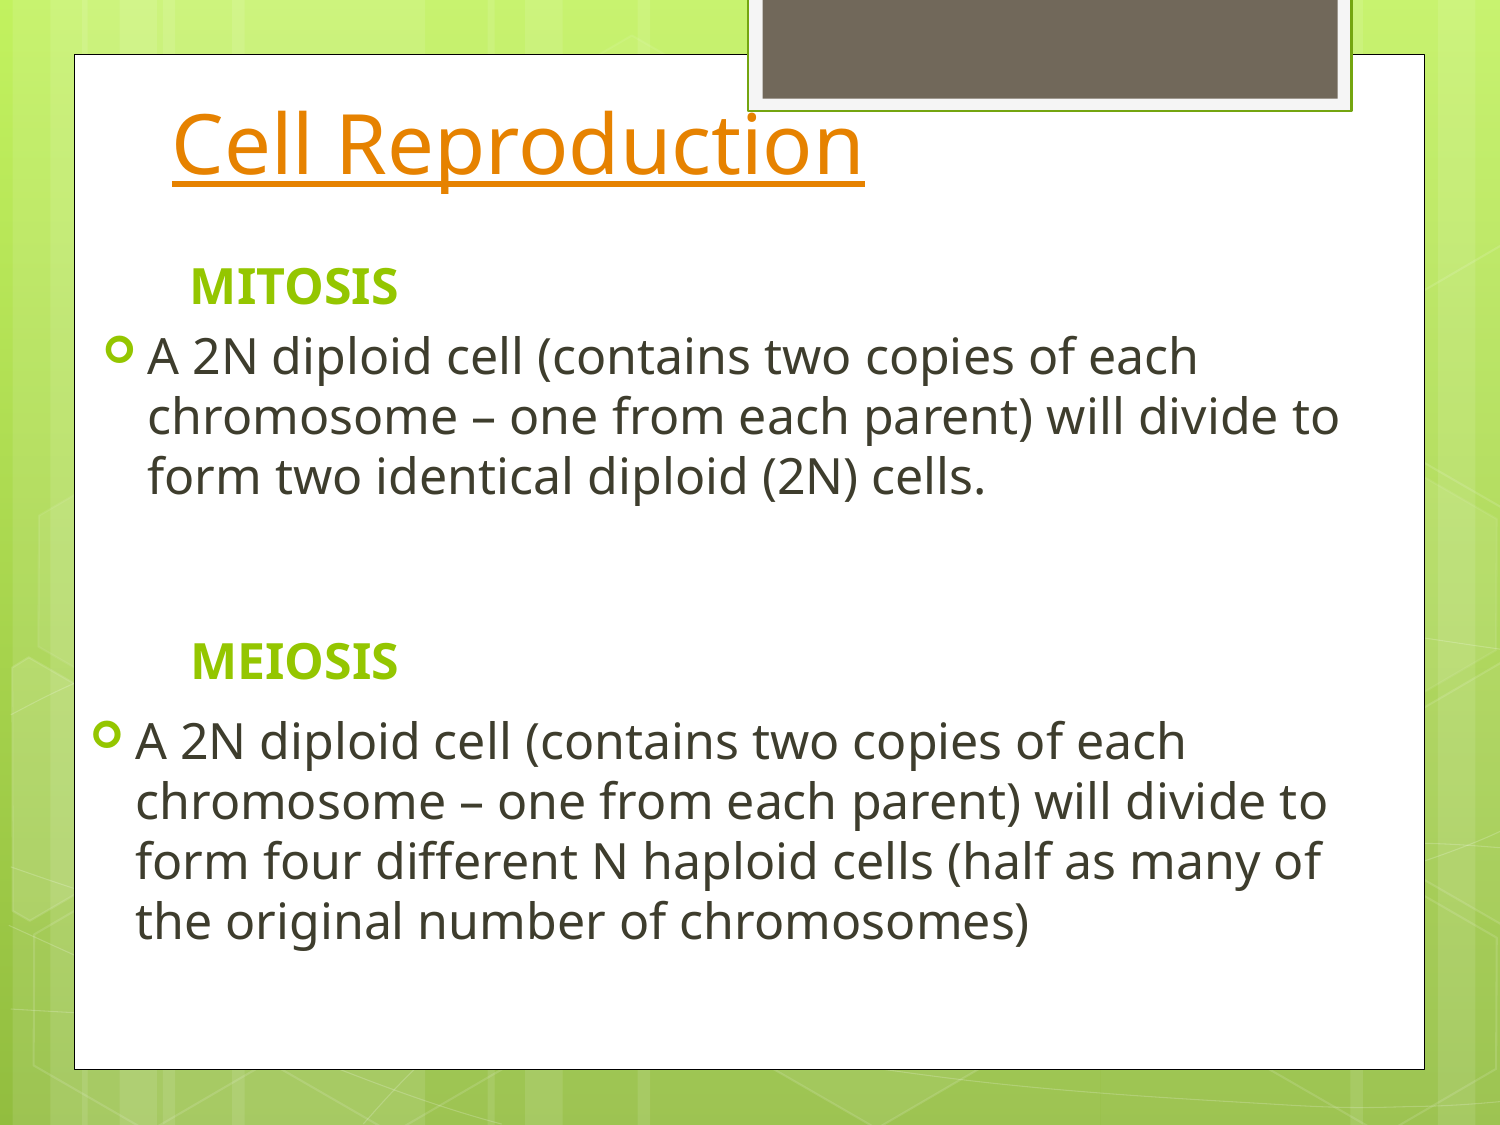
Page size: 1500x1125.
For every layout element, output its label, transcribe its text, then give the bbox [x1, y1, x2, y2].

list MEIOSIS [175, 592, 677, 698]
list A 2N diploid cell (contains two copies of each chromosome – one from each parent) will divide to form four different N haploid cells (half as many of the original number of chromosomes) [63, 702, 1425, 1125]
list MITOSIS [174, 217, 677, 316]
title Cell Reproduction [156, 24, 1310, 213]
list A 2N diploid cell (contains two copies of each chromosome – one from each parent) will divide to form two identical diploid (2N) cells. [76, 316, 1425, 702]
